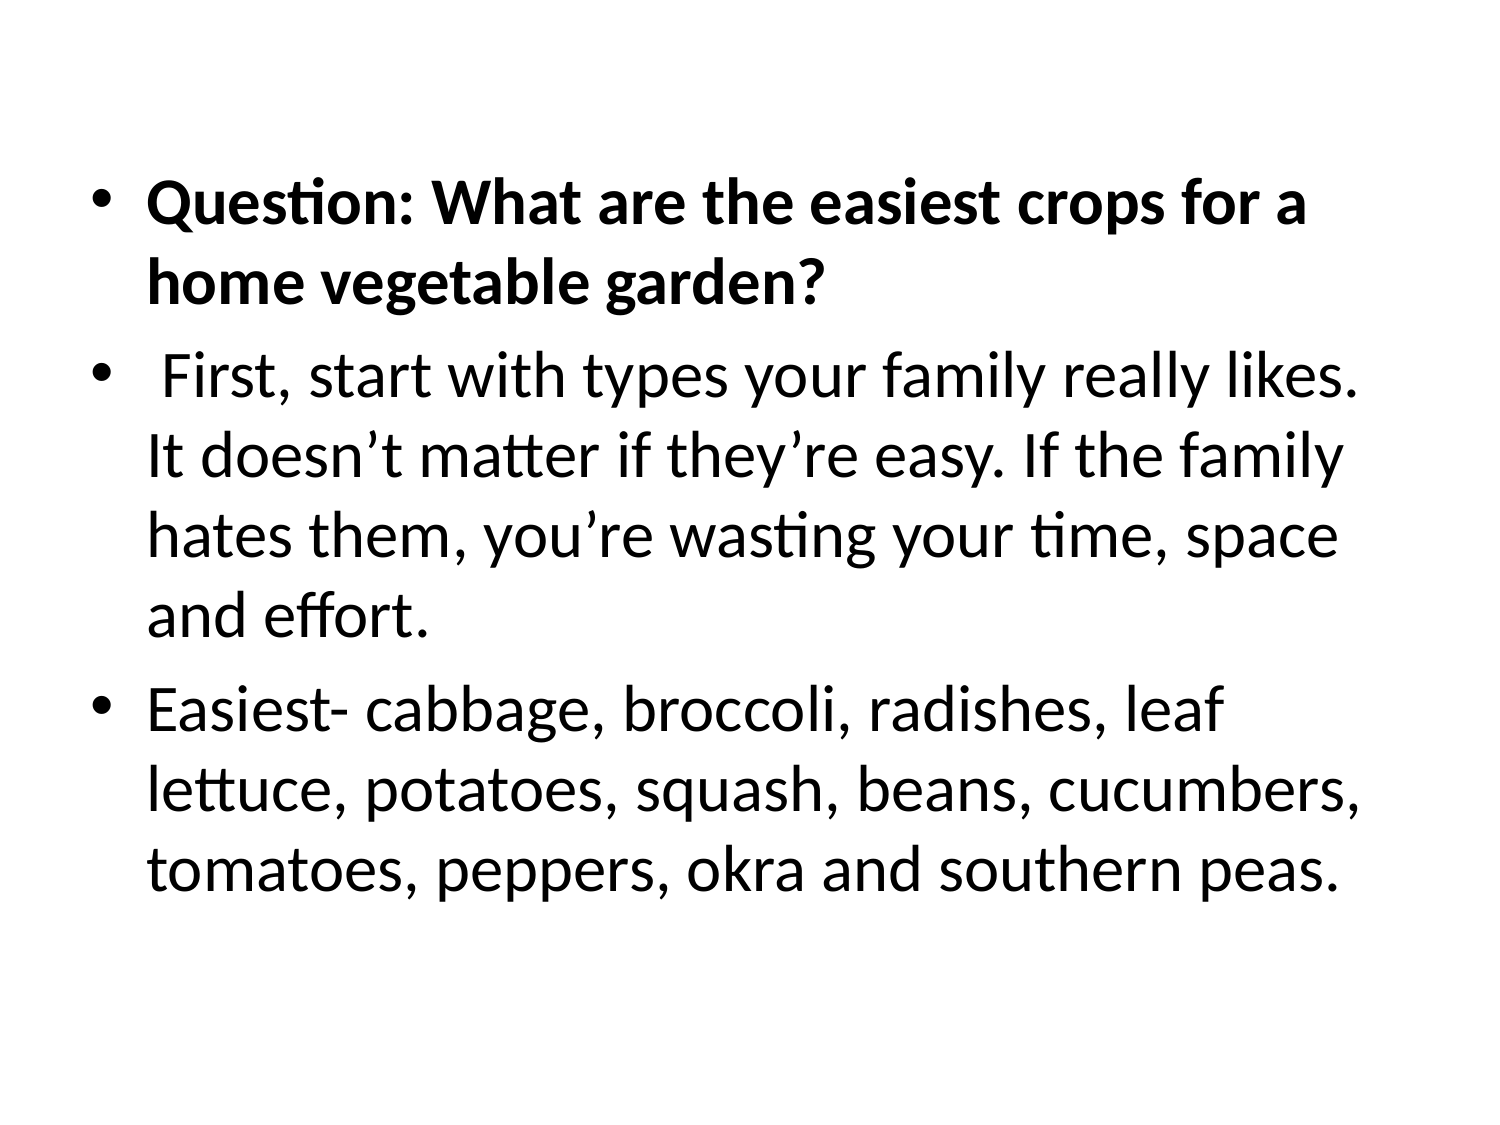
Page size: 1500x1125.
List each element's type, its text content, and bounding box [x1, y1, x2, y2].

list Question: What are the easiest crops for a home vegetable garden? First, start with types your family really likes. It doesn’t matter if they’re easy. If the family hates them, you’re wasting your time, space and effort. Easiest- cabbage, broccoli, radishes, leaf lettuce, potatoes, squash, beans, cucumbers, tomatoes, peppers, okra and southern peas. [75, 149, 1425, 1005]
